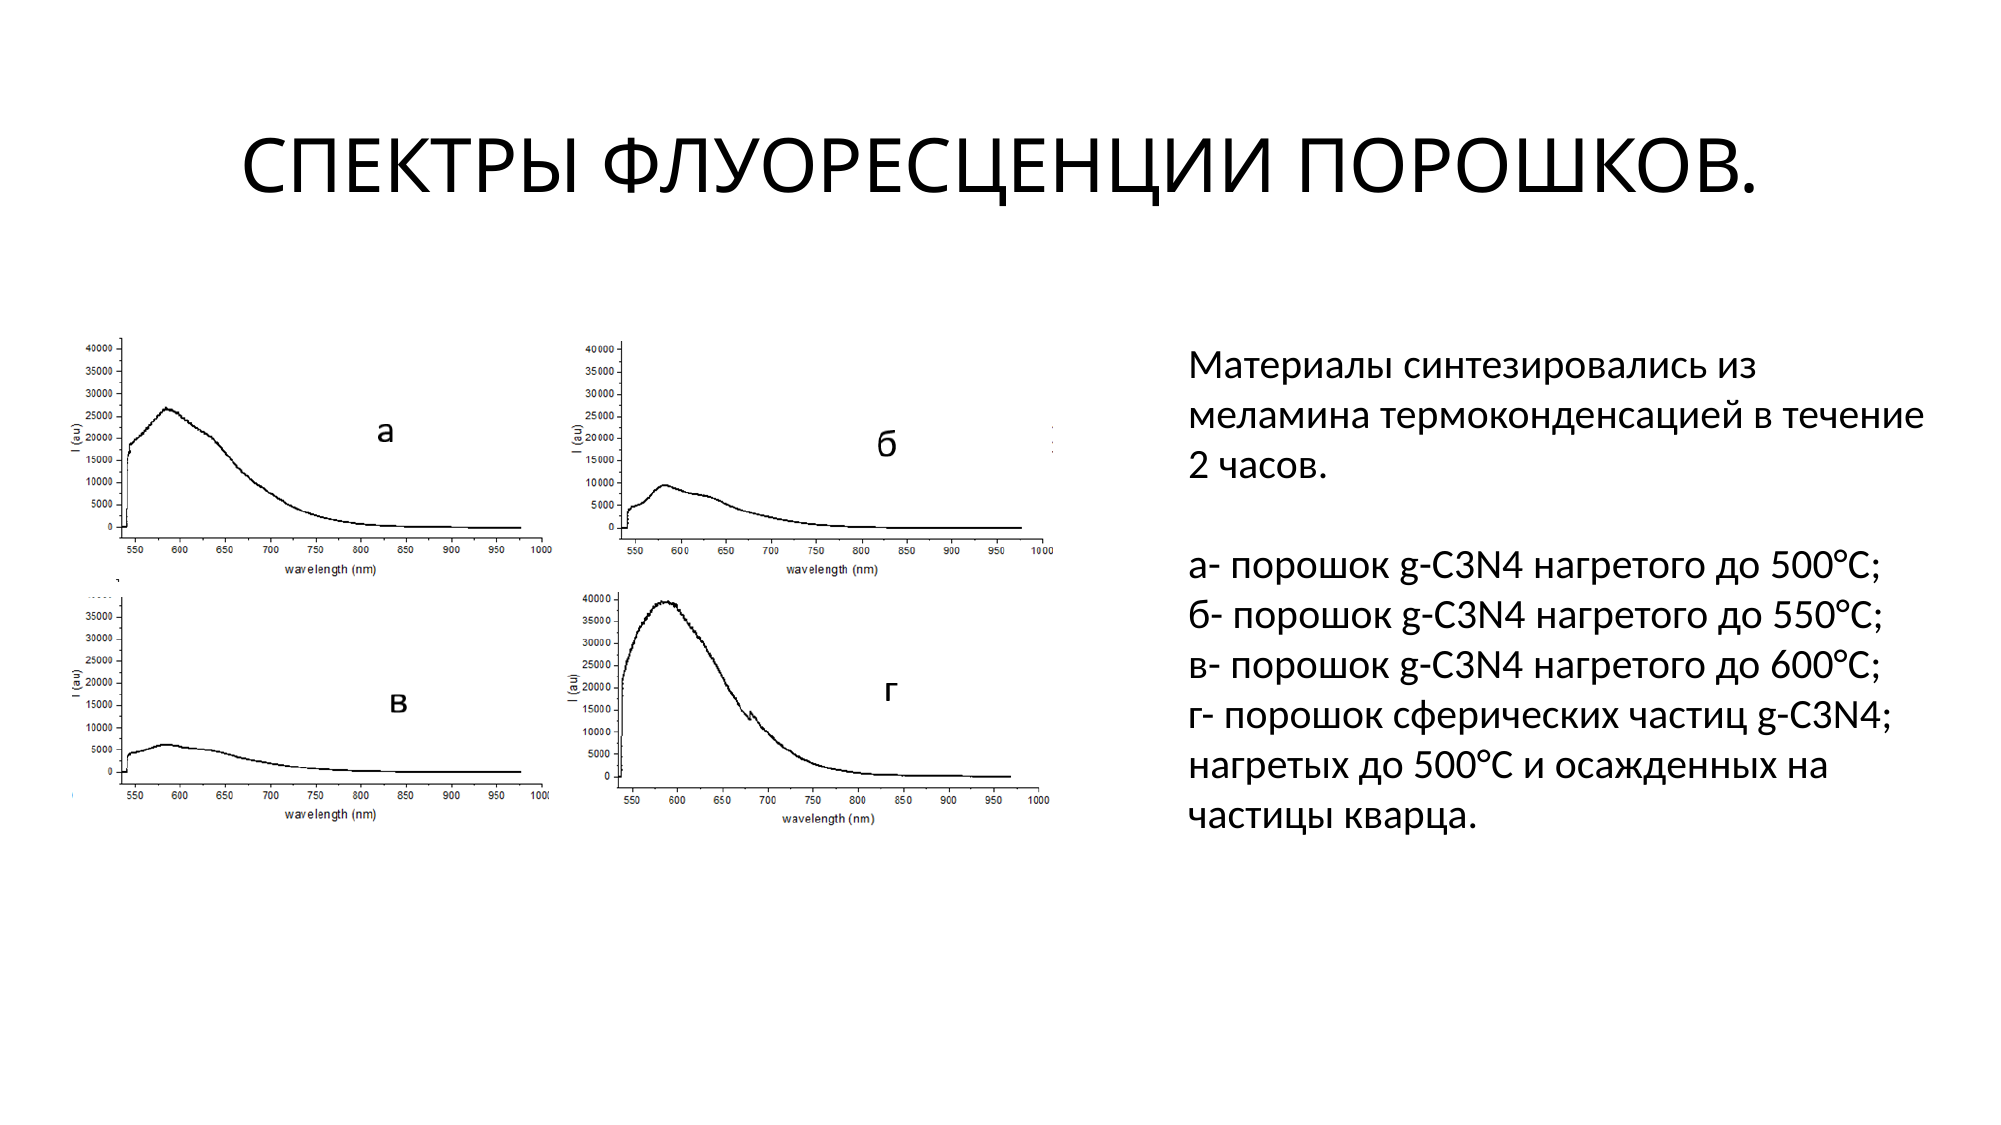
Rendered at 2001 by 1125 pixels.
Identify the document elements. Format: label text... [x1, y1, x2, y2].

text_box Материалы синтезировались из меламина термоконденсацией в течение 2 часов. а- порошок g-C3N4 нагретого до 500°С; б- порошок g-C3N4 нагретого до 550°С; в- порошок g-C3N4 нагретого до 600°С; г- порошок сферических частиц g-C3N4; нагретых до 500°С и осажденных на частицы кварца. [1173, 328, 1945, 894]
title СПЕКТРЫ ФЛУОРЕСЦЕНЦИИ ПОРОШКОВ. [137, 59, 1863, 278]
picture [56, 328, 1126, 841]
